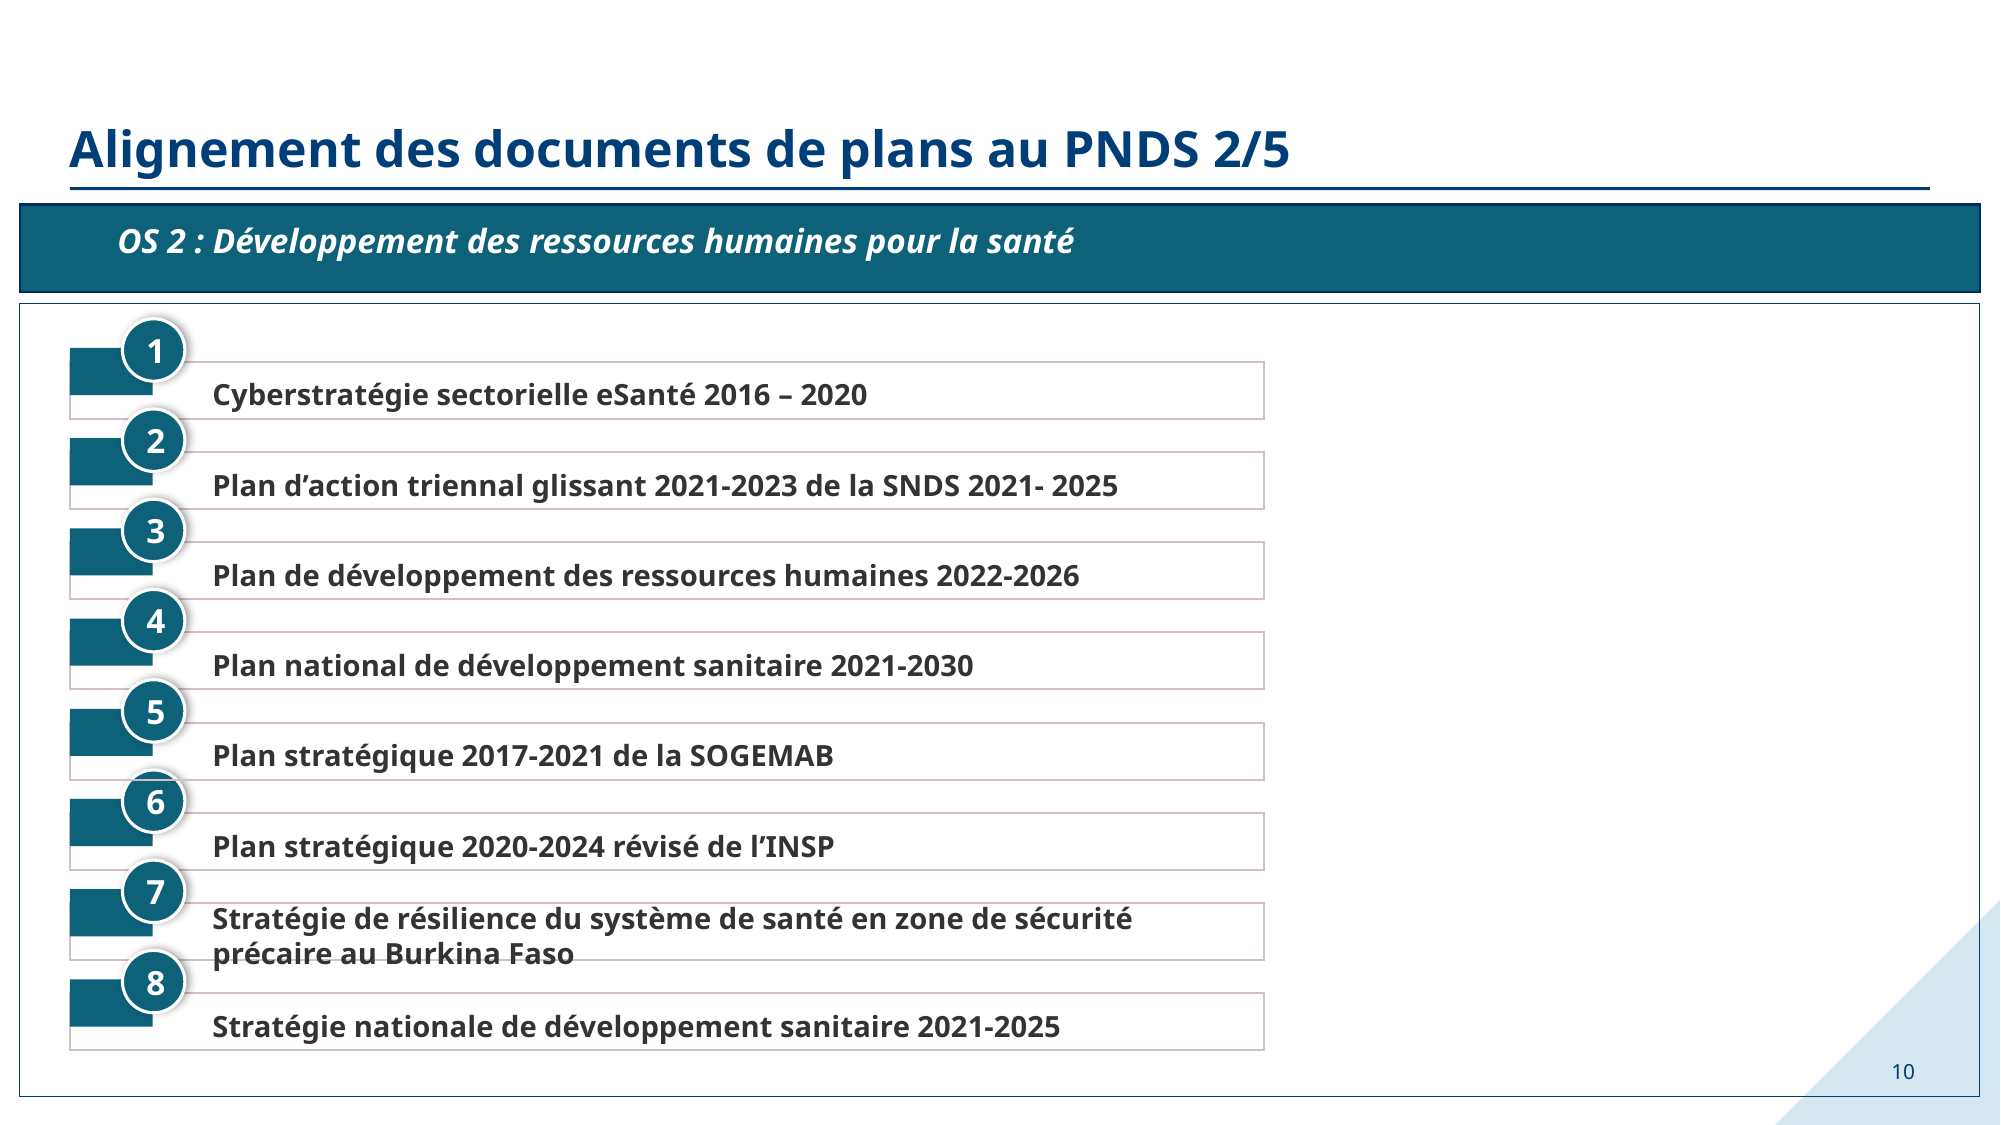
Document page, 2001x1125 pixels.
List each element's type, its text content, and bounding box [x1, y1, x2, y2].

text_box [69, 527, 154, 577]
slide_number 10 [1479, 1042, 1930, 1103]
text_box 3 [120, 497, 187, 564]
text_box [69, 437, 154, 486]
text_box OS 2 : Développement des ressources humaines pour la santé [19, 203, 1981, 293]
text_box [69, 631, 1265, 690]
text_box [69, 798, 154, 847]
text_box 7 [120, 858, 187, 925]
text_box [69, 992, 1265, 1051]
text_box [69, 902, 1265, 961]
text_box [69, 888, 154, 937]
text_box Stratégie nationale de développement sanitaire 2021-2025 [206, 996, 1243, 1055]
text_box 6 [120, 781, 187, 834]
text_box 4 [120, 587, 187, 654]
text_box [69, 347, 154, 396]
text_box Plan stratégique 2017-2021 de la SOGEMAB [206, 726, 1243, 785]
text_box 2 [120, 407, 187, 474]
text_box Stratégie de résilience du système de santé en zone de sécurité précaire au Burkina Faso [206, 906, 1243, 965]
title Alignement des documents de plans au PNDS 2/5 [69, 27, 1930, 178]
text_box [69, 618, 154, 667]
text_box [69, 812, 1265, 871]
text_box Plan stratégique 2020-2024 révisé de l’INSP [206, 816, 1243, 875]
text_box Plan d’action triennal glissant 2021-2023 de la SNDS 2021- 2025 [206, 455, 1243, 514]
text_box [69, 978, 154, 1028]
text_box Cyberstratégie sectorielle eSanté 2016 – 2020 [206, 365, 1243, 424]
text_box 8 [120, 948, 187, 1015]
text_box 1 [120, 317, 187, 383]
text_box [69, 361, 1265, 420]
text_box Plan de développement des ressources humaines 2022-2026 [206, 545, 1243, 604]
text_box [69, 541, 1265, 600]
text_box Plan national de développement sanitaire 2021-2030 [206, 635, 1243, 694]
text_box [69, 708, 154, 757]
text_box [69, 451, 1265, 510]
text_box 5 [120, 678, 187, 744]
text_box [19, 303, 1980, 1097]
text_box [69, 722, 1265, 781]
